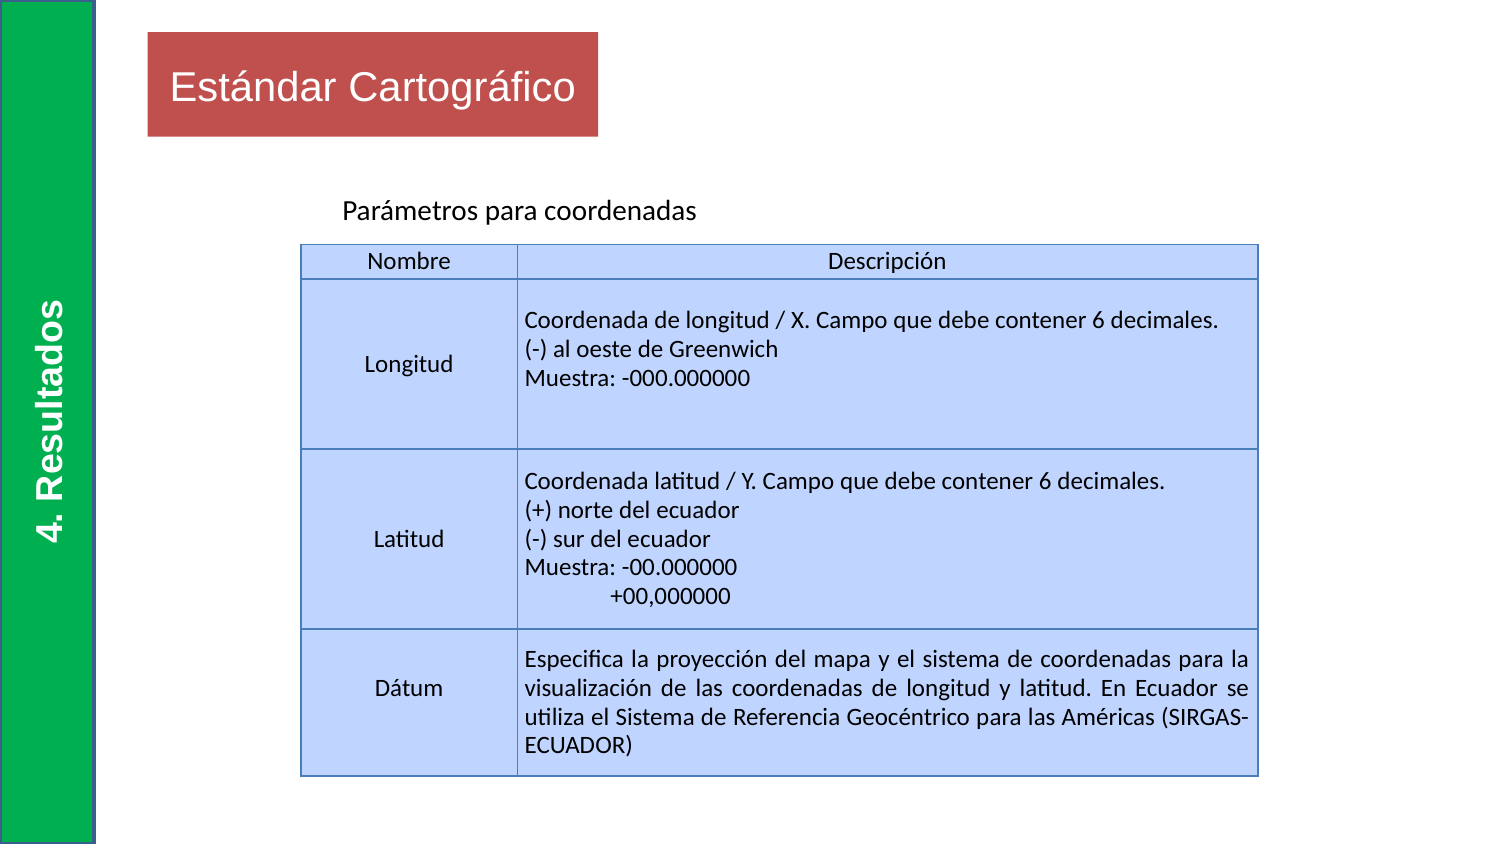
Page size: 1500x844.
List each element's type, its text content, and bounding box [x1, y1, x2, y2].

title Estándar Cartográfico [145, 30, 600, 139]
text_box 4. Resultados [0, 0, 96, 844]
table_cell Latitud [302, 450, 517, 628]
table_header Descripción [518, 245, 1257, 278]
table_cell Coordenada de longitud / X. Campo que debe contener 6 decimales. (-) al oeste de Greenwich Muestra: -000.000000 [518, 280, 1257, 448]
table_cell Especifica la proyección del mapa y el sistema de coordenadas para la visualización de las coordenadas de longitud y latitud. En Ecuador se utiliza el Sistema de Referencia Geocéntrico para las Américas (SIRGAS-ECUADOR) [518, 630, 1257, 775]
table_header Nombre [302, 245, 517, 278]
text_box Parámetros para coordenadas [275, 183, 764, 235]
table_cell Dátum [302, 630, 517, 775]
table_cell Longitud [302, 280, 517, 448]
table_cell Coordenada latitud / Y. Campo que debe contener 6 decimales. (+) norte del ecuador (-) sur del ecuador Muestra: -00.000000 +00,000000 [518, 450, 1257, 628]
